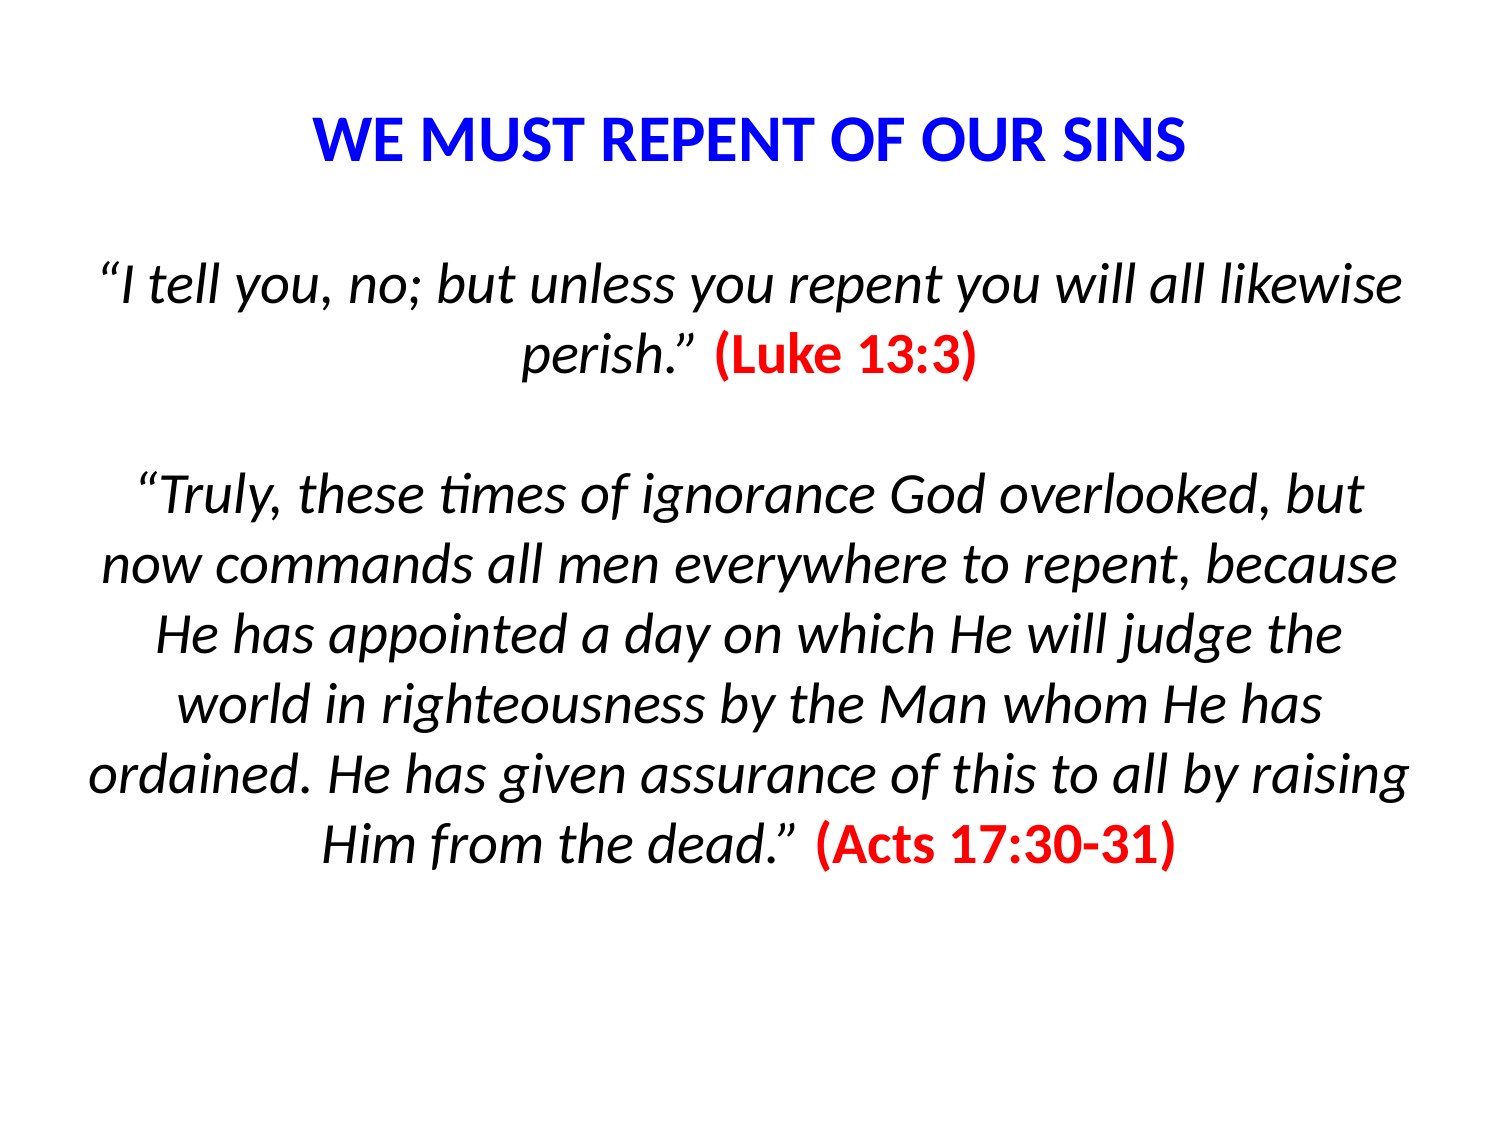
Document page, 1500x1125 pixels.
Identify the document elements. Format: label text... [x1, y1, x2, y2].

text_box WE MUST REPENT OF OUR SINS [297, 87, 1203, 183]
text_box “I tell you, no; but unless you repent you will all likewise perish.” (Luke 13:3) “Truly, these times of ignorance God overlooked, but now commands all men everywhere to repent, because He has appointed a day on which He will judge the world in righteousness by the Man whom He has ordained. He has given assurance of this to all by raising Him from the dead.” (Acts 17:30-31) [68, 237, 1432, 883]
